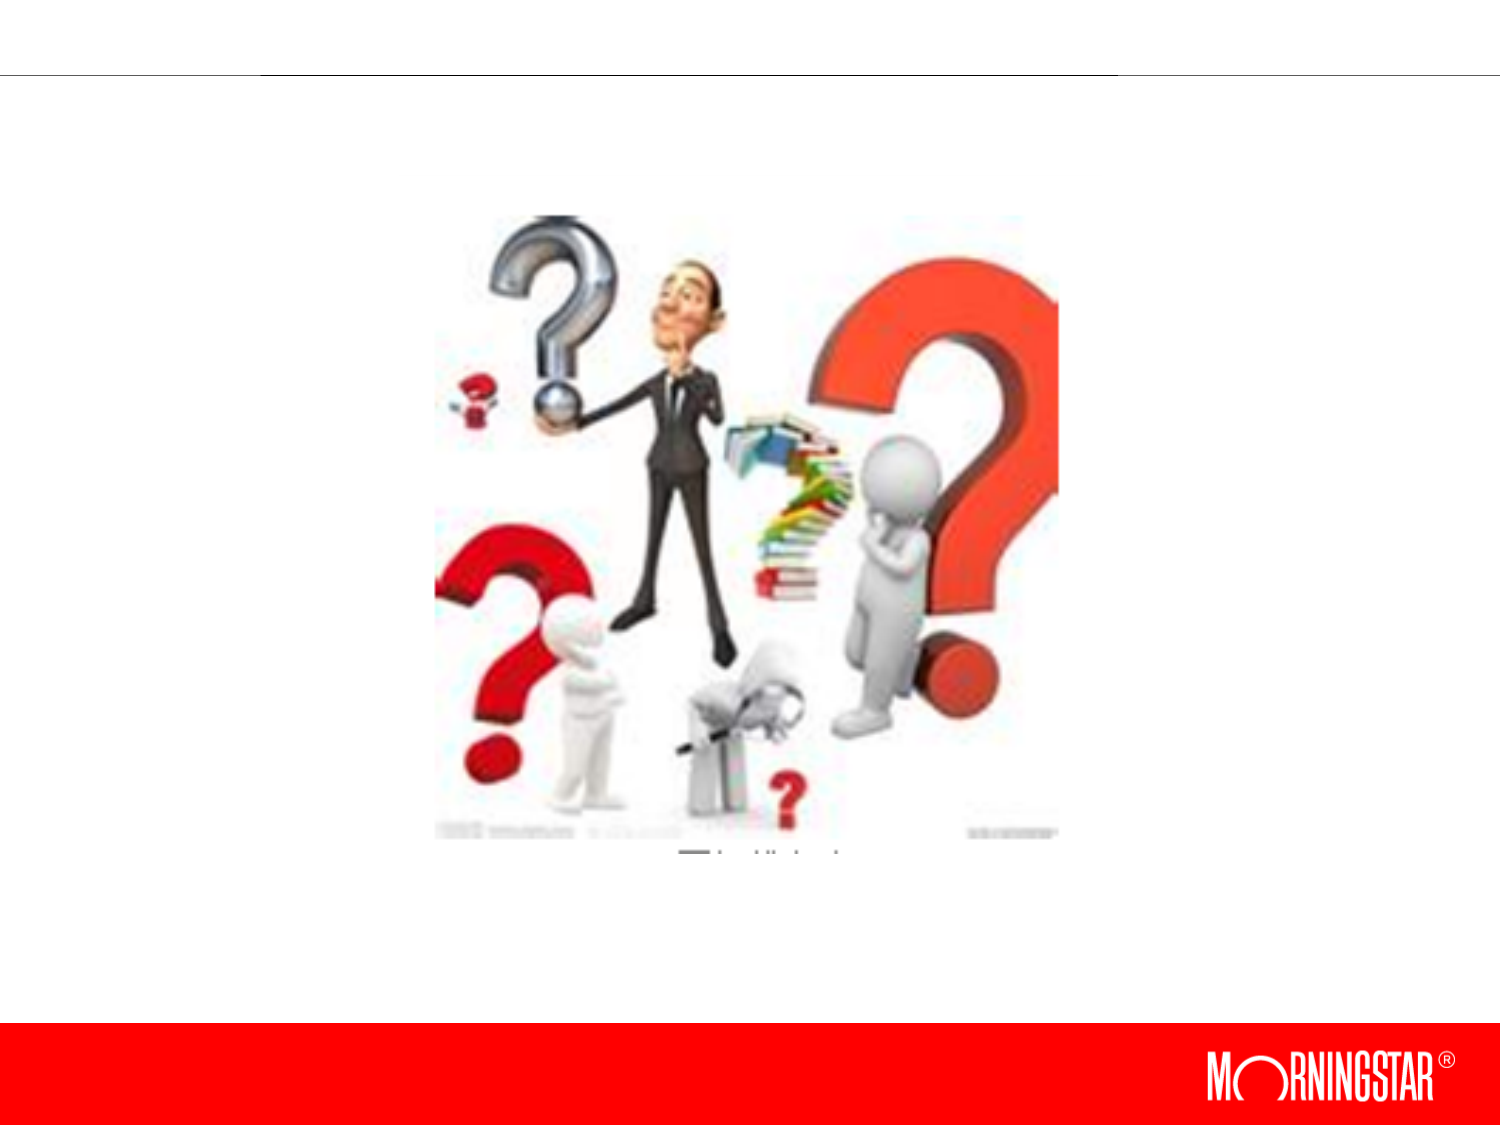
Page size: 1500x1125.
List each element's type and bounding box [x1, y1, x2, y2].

picture [0, 1023, 1500, 1125]
picture [399, 174, 1102, 854]
